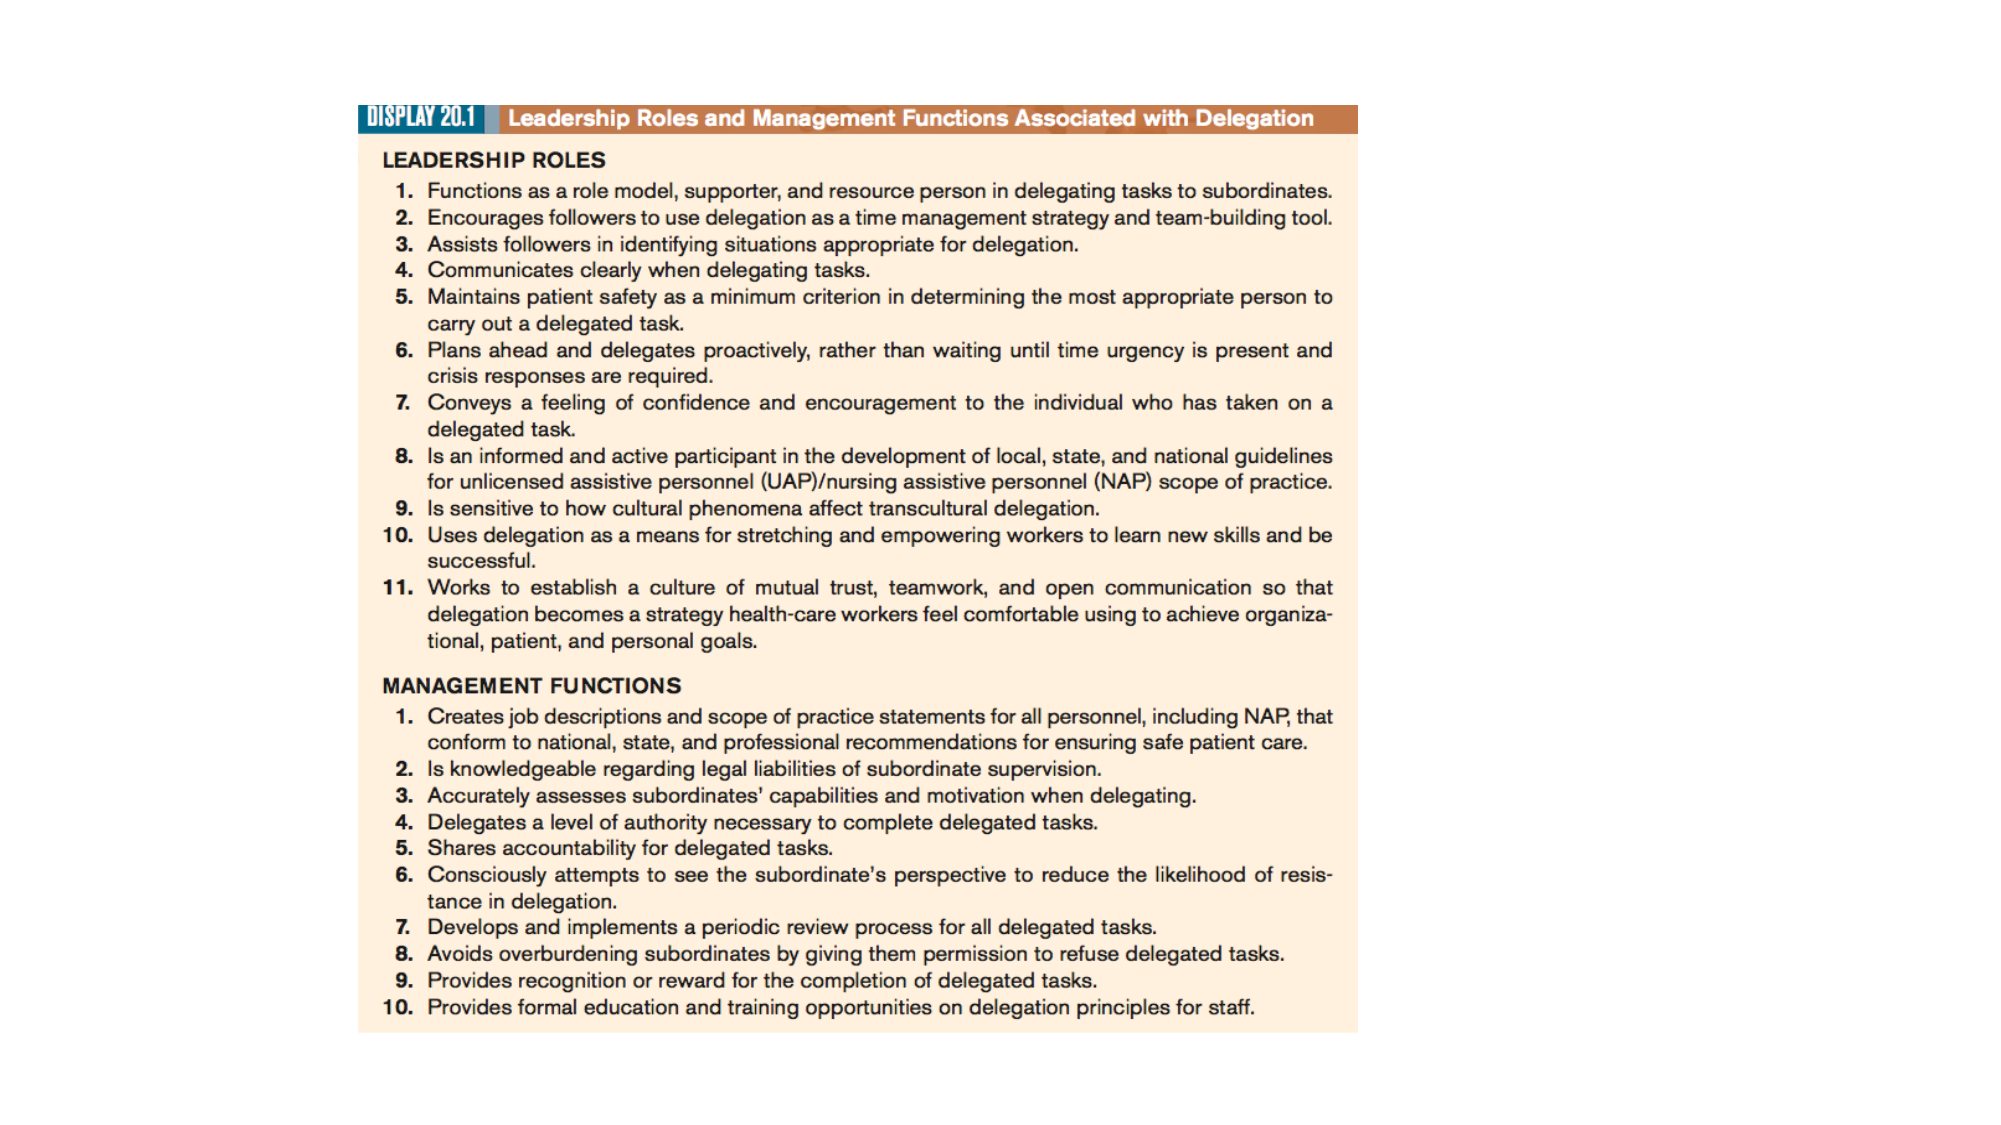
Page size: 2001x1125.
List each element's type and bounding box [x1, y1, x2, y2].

list [358, 105, 1358, 1040]
